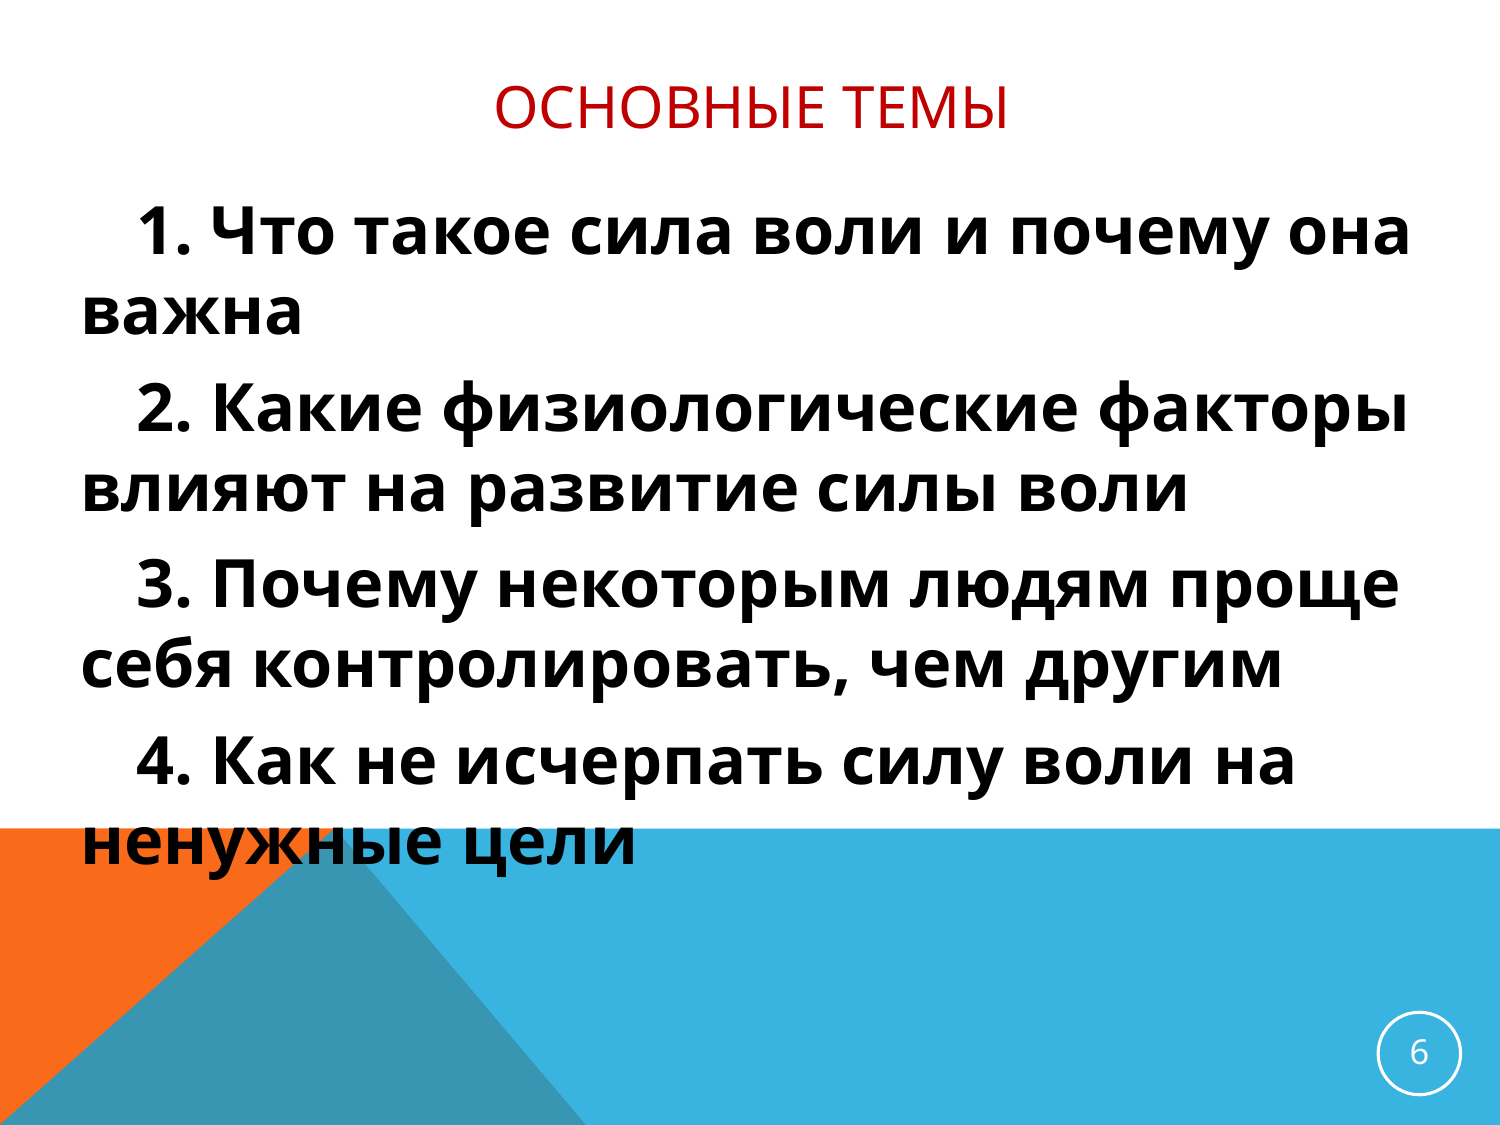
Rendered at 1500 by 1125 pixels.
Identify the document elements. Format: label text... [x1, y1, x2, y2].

list Что такое сила воли и почему она важна Какие физиологические факторы влияют на развитие силы воли Почему некоторым людям проще себя контролировать, чем другим Как не исчерпать силу воли на ненужные цели [0, 180, 1500, 768]
slide_number 6 [1376, 1010, 1463, 1097]
title Основные темы [135, 60, 1369, 150]
